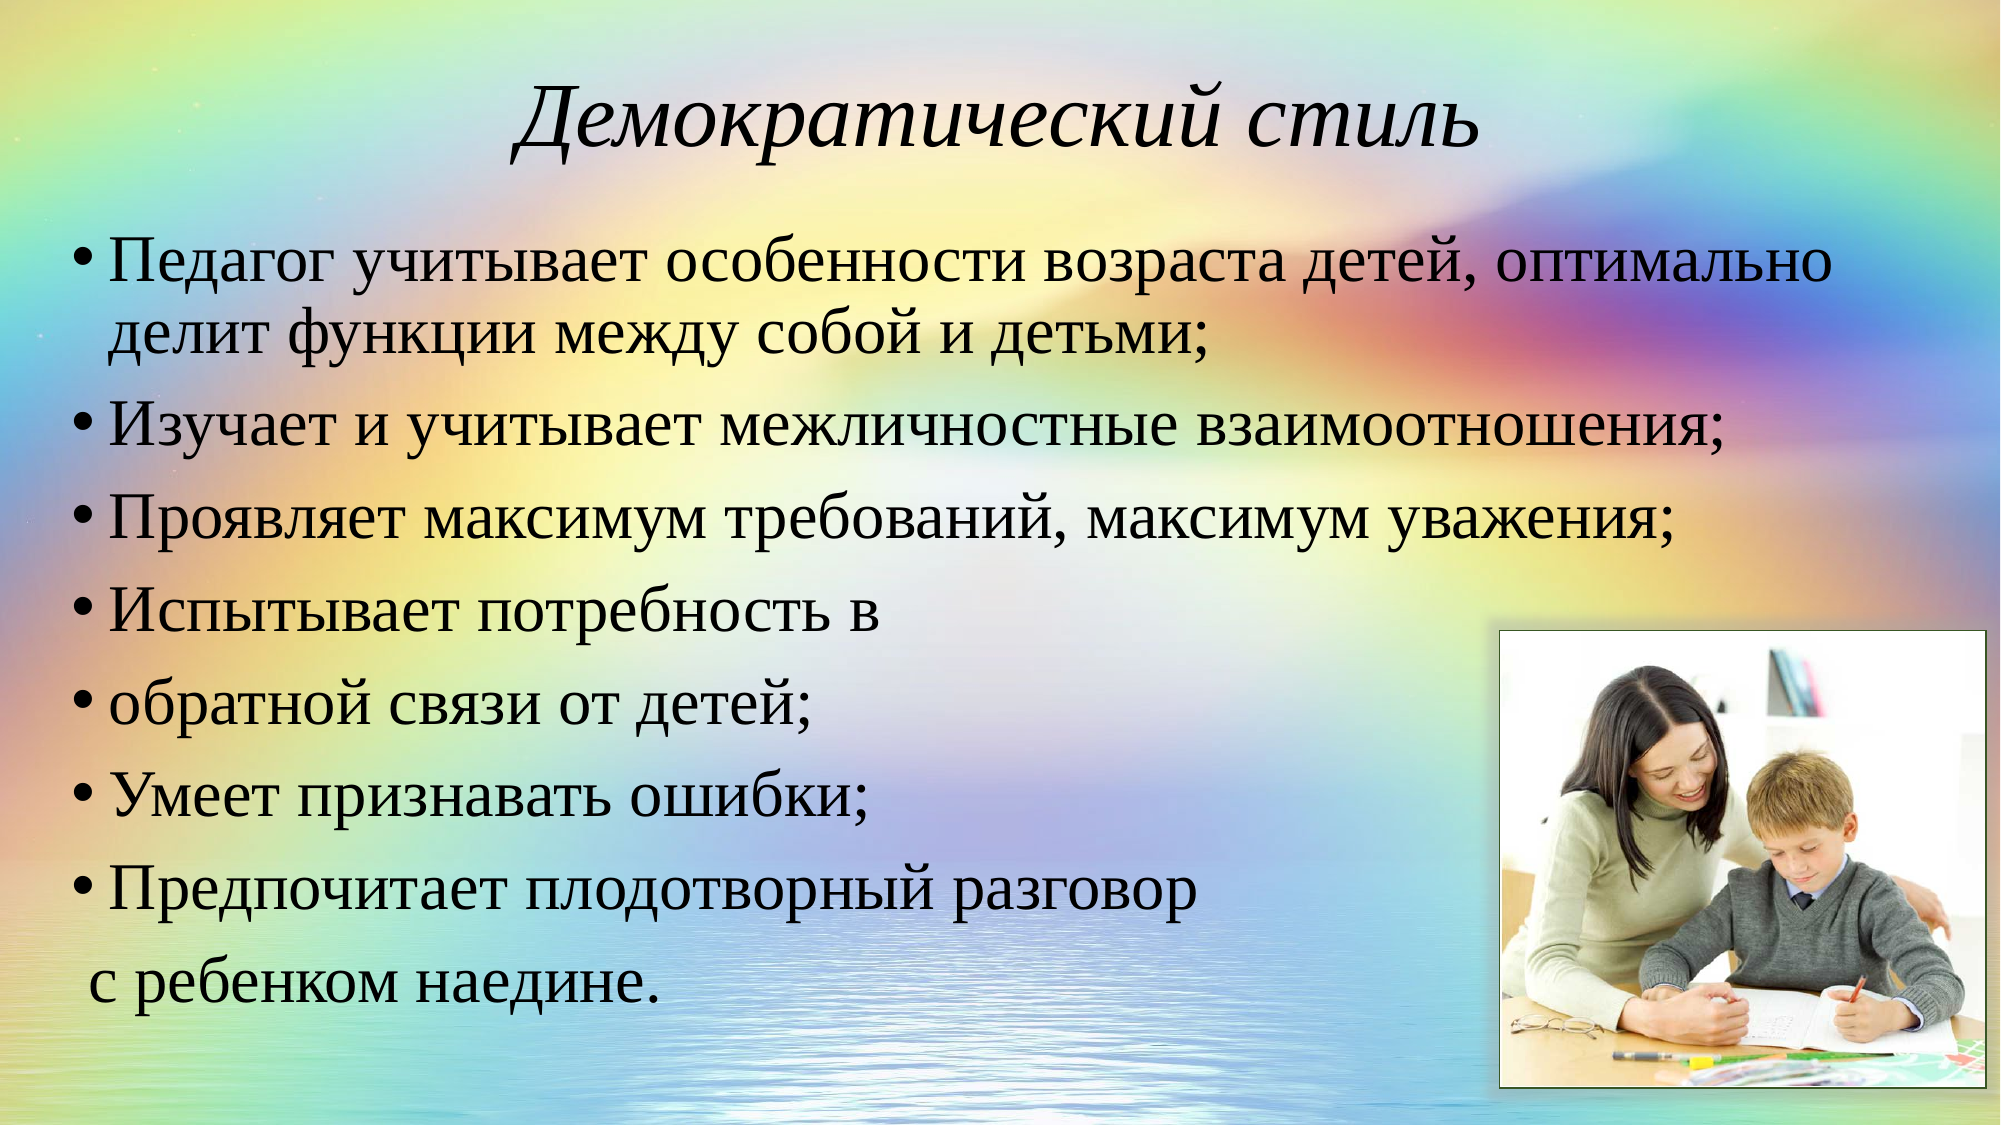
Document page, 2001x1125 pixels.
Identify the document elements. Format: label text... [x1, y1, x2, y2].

title Демократический стиль [137, 37, 1863, 197]
picture [0, 0, 2001, 1125]
list Педагог учитывает особенности возраста детей, оптимально делит функции между собой и детьми; Изучает и учитывает межличностные взаимоотношения; Проявляет максимум требований, максимум уважения; Испытывает потребность в обратной связи от детей; Умеет признавать ошибки; Предпочитает плодотворный разговор с ребенком наедине. [56, 216, 1926, 1088]
